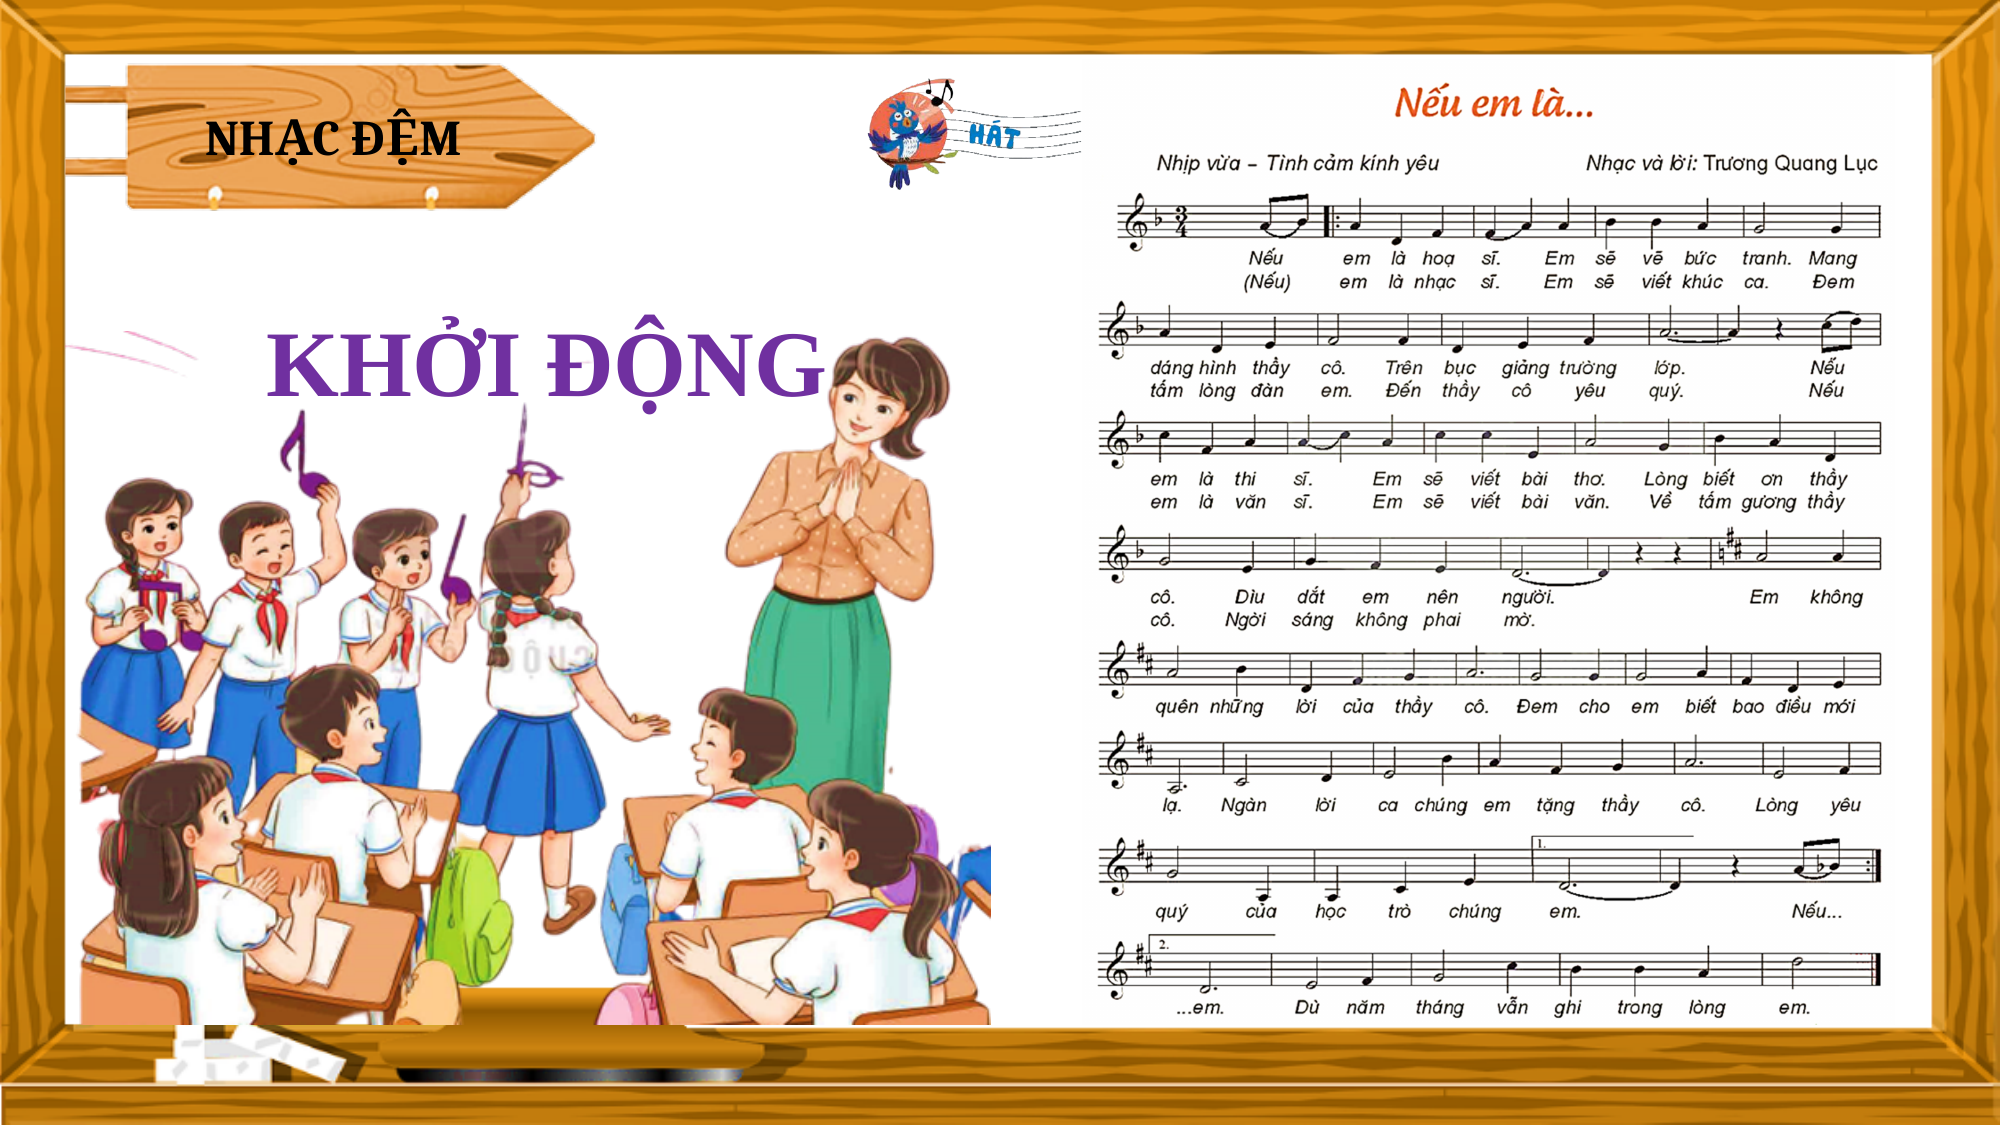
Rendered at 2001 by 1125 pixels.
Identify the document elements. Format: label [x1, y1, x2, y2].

picture [0, 0, 2000, 1125]
text_box [65, 309, 991, 1025]
